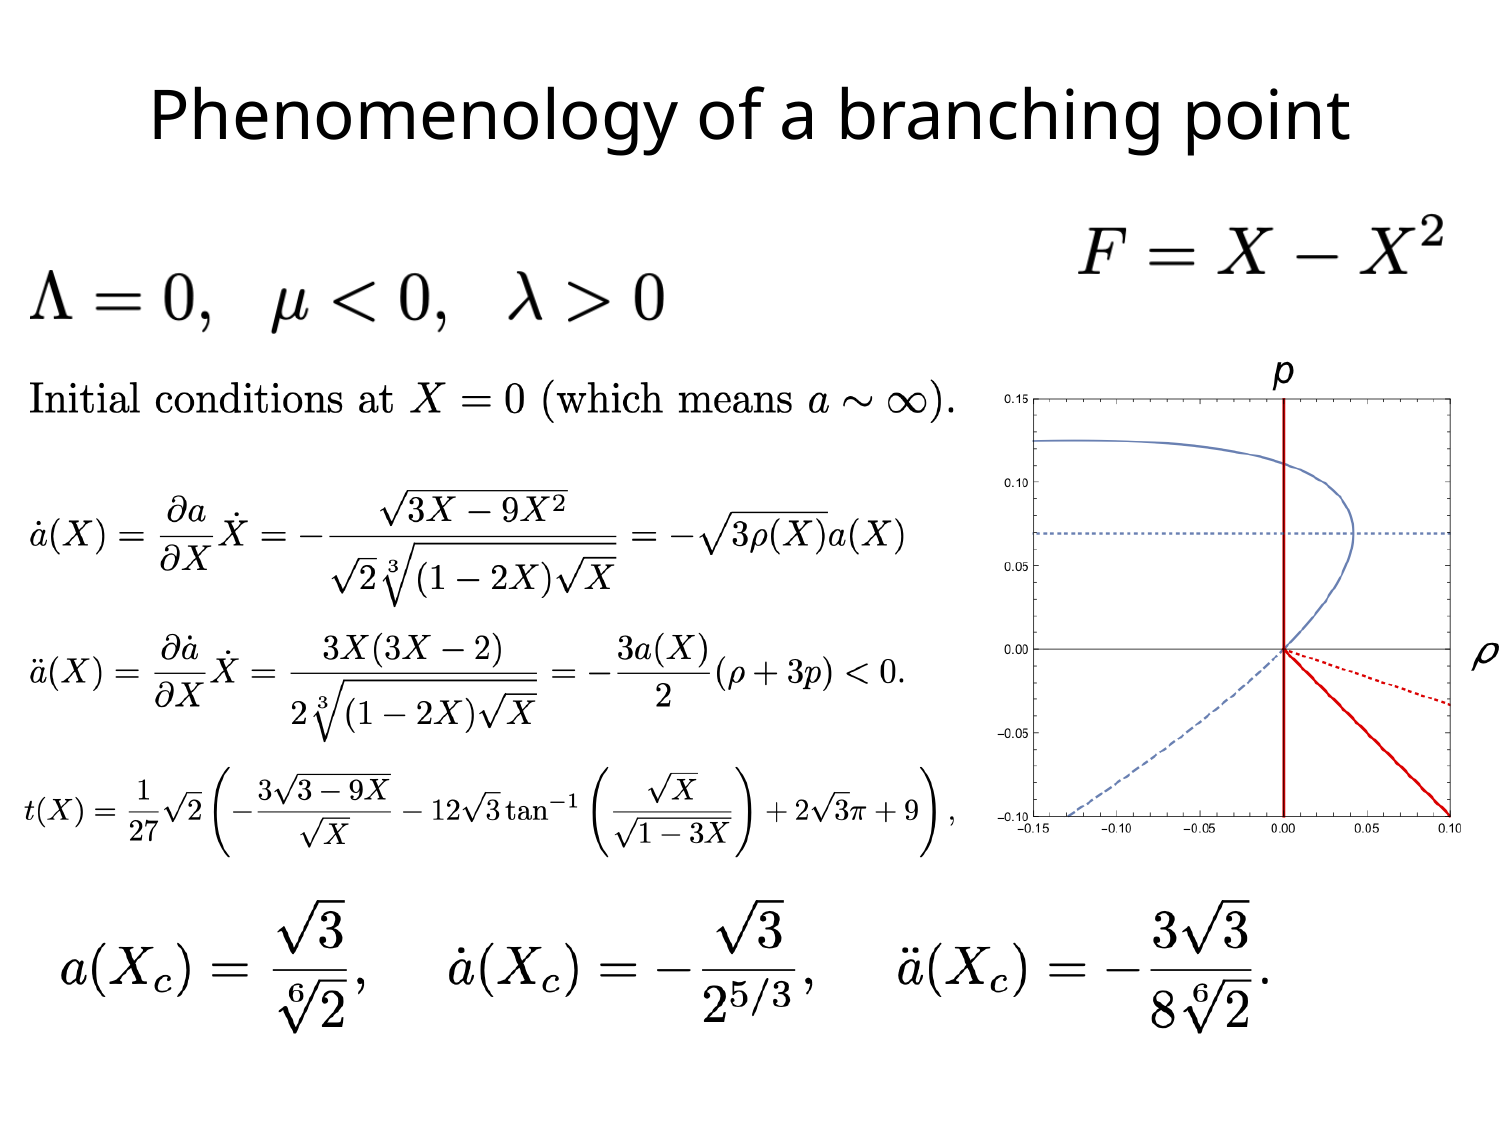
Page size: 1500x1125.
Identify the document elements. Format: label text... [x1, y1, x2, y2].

picture [997, 360, 1500, 833]
picture [1078, 212, 1444, 275]
picture [30, 378, 954, 423]
picture [60, 899, 1268, 1034]
picture [30, 489, 904, 609]
title Phenomenology of a branching point [103, 8, 1397, 227]
picture [24, 766, 954, 858]
picture [30, 269, 664, 335]
picture [30, 631, 904, 743]
